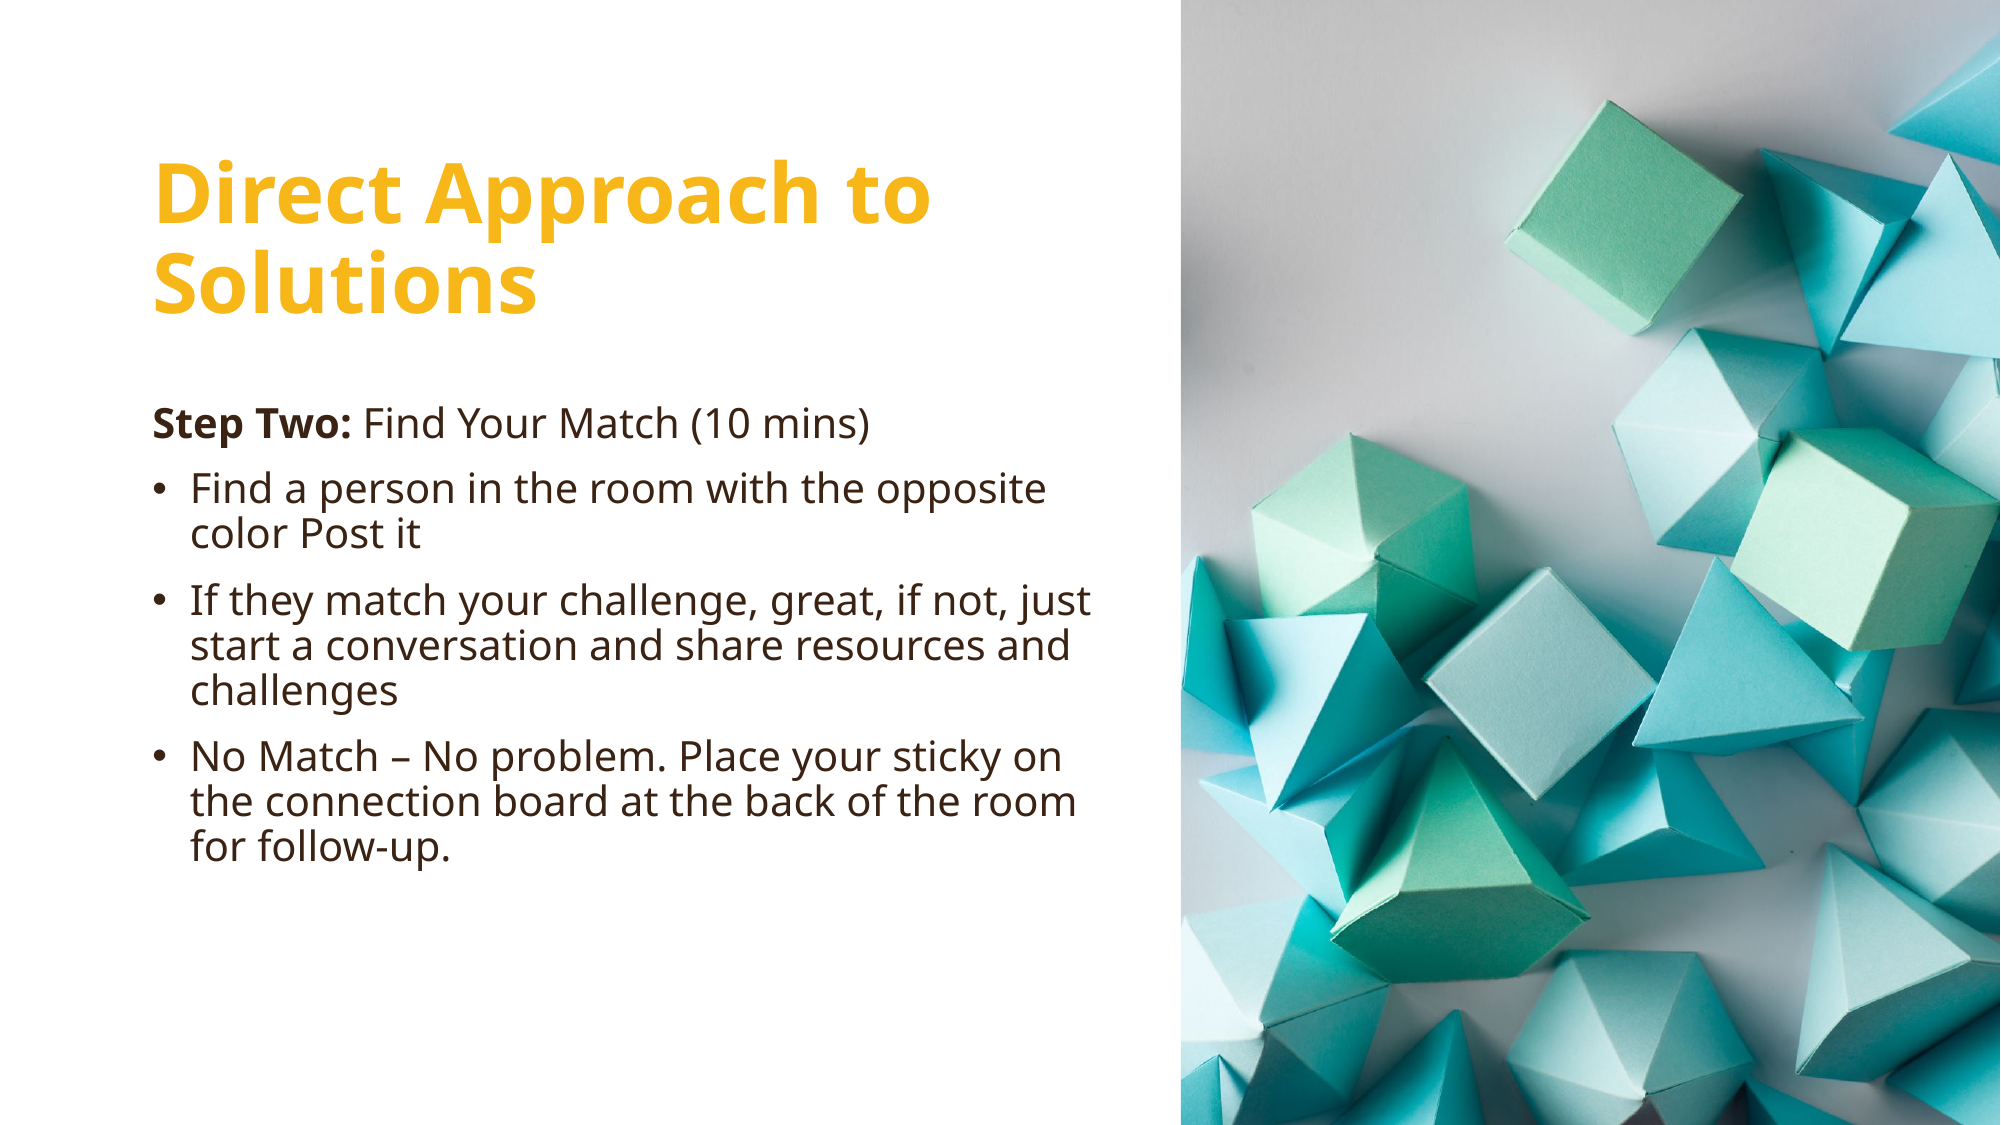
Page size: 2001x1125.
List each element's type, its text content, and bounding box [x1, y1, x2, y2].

title Direct Approach to Solutions [137, 118, 1122, 365]
text_box [0, 0, 1180, 1125]
list Step Two: Find Your Match (10 mins) Find a person in the room with the opposite color Post it If they match your challenge, great, if not, just start a conversation and share resources and challenges No Match – No problem. Place your sticky on the connection board at the back of the room for follow-up. [137, 394, 1122, 1007]
picture [1180, 0, 2000, 1125]
